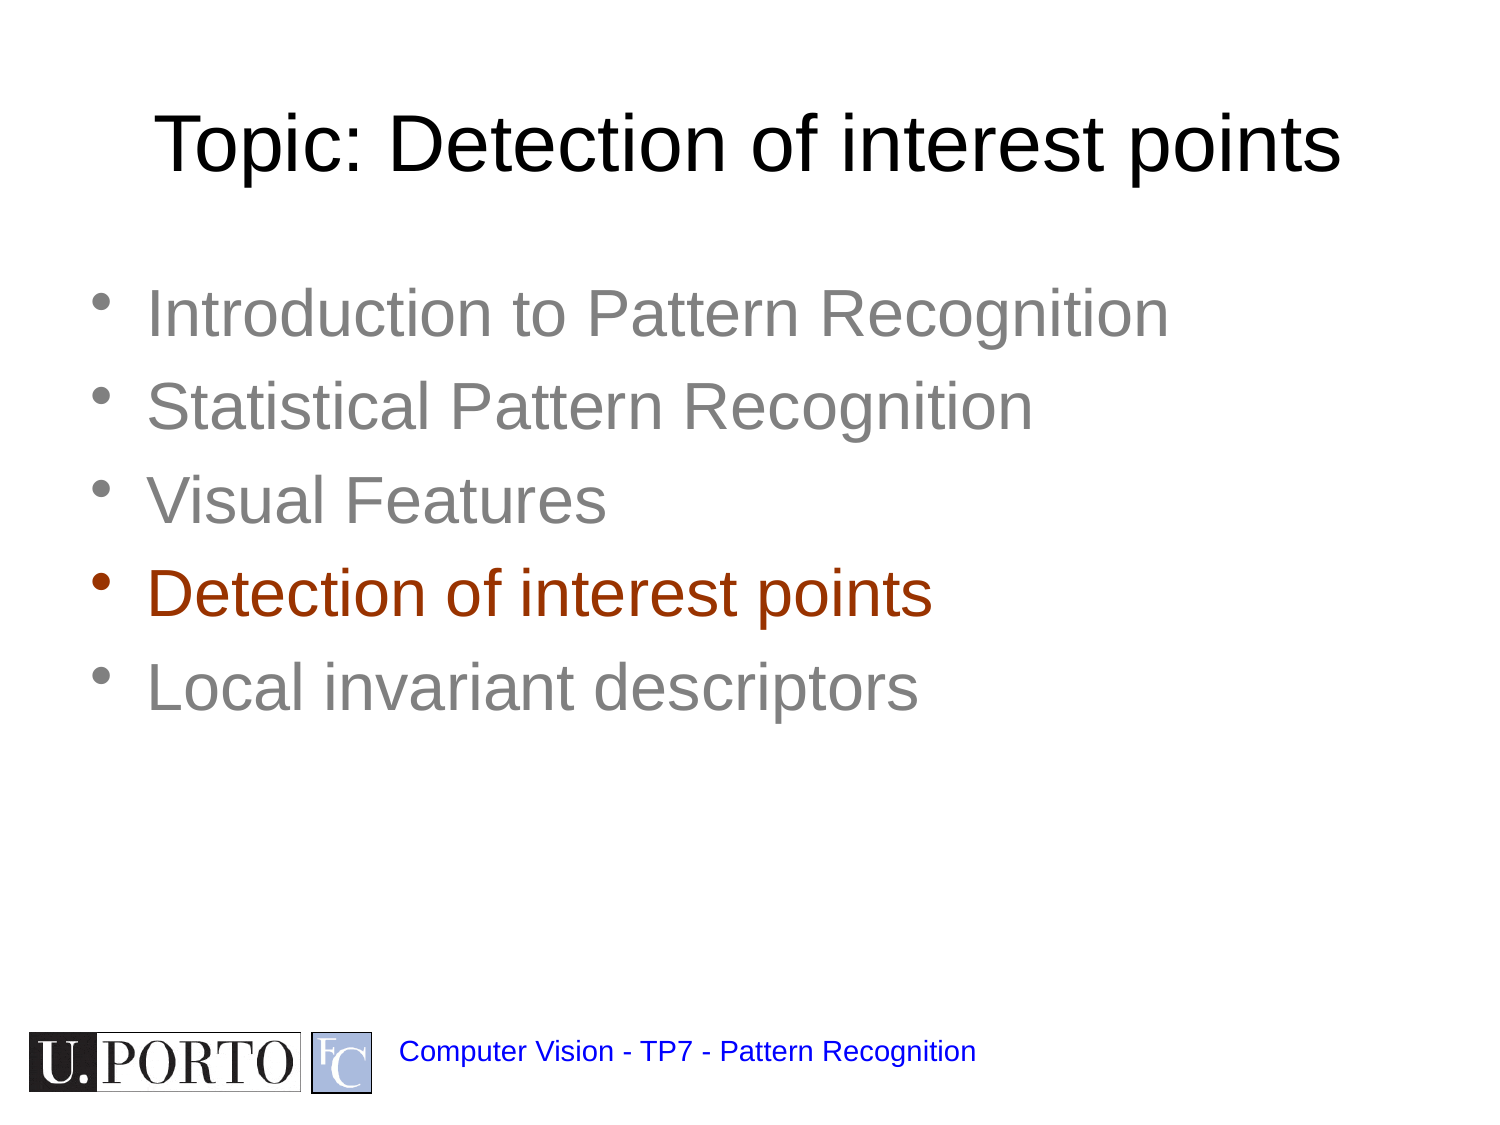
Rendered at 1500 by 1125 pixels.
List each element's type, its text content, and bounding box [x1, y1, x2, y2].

footer Computer Vision - TP7 - Pattern Recognition [383, 1024, 1306, 1103]
title Topic: Detection of interest points [74, 44, 1426, 233]
picture [29, 1032, 301, 1092]
list Introduction to Pattern Recognition Statistical Pattern Recognition Visual Features Detection of interest points Local invariant descriptors [74, 262, 1426, 870]
picture [313, 1033, 371, 1092]
